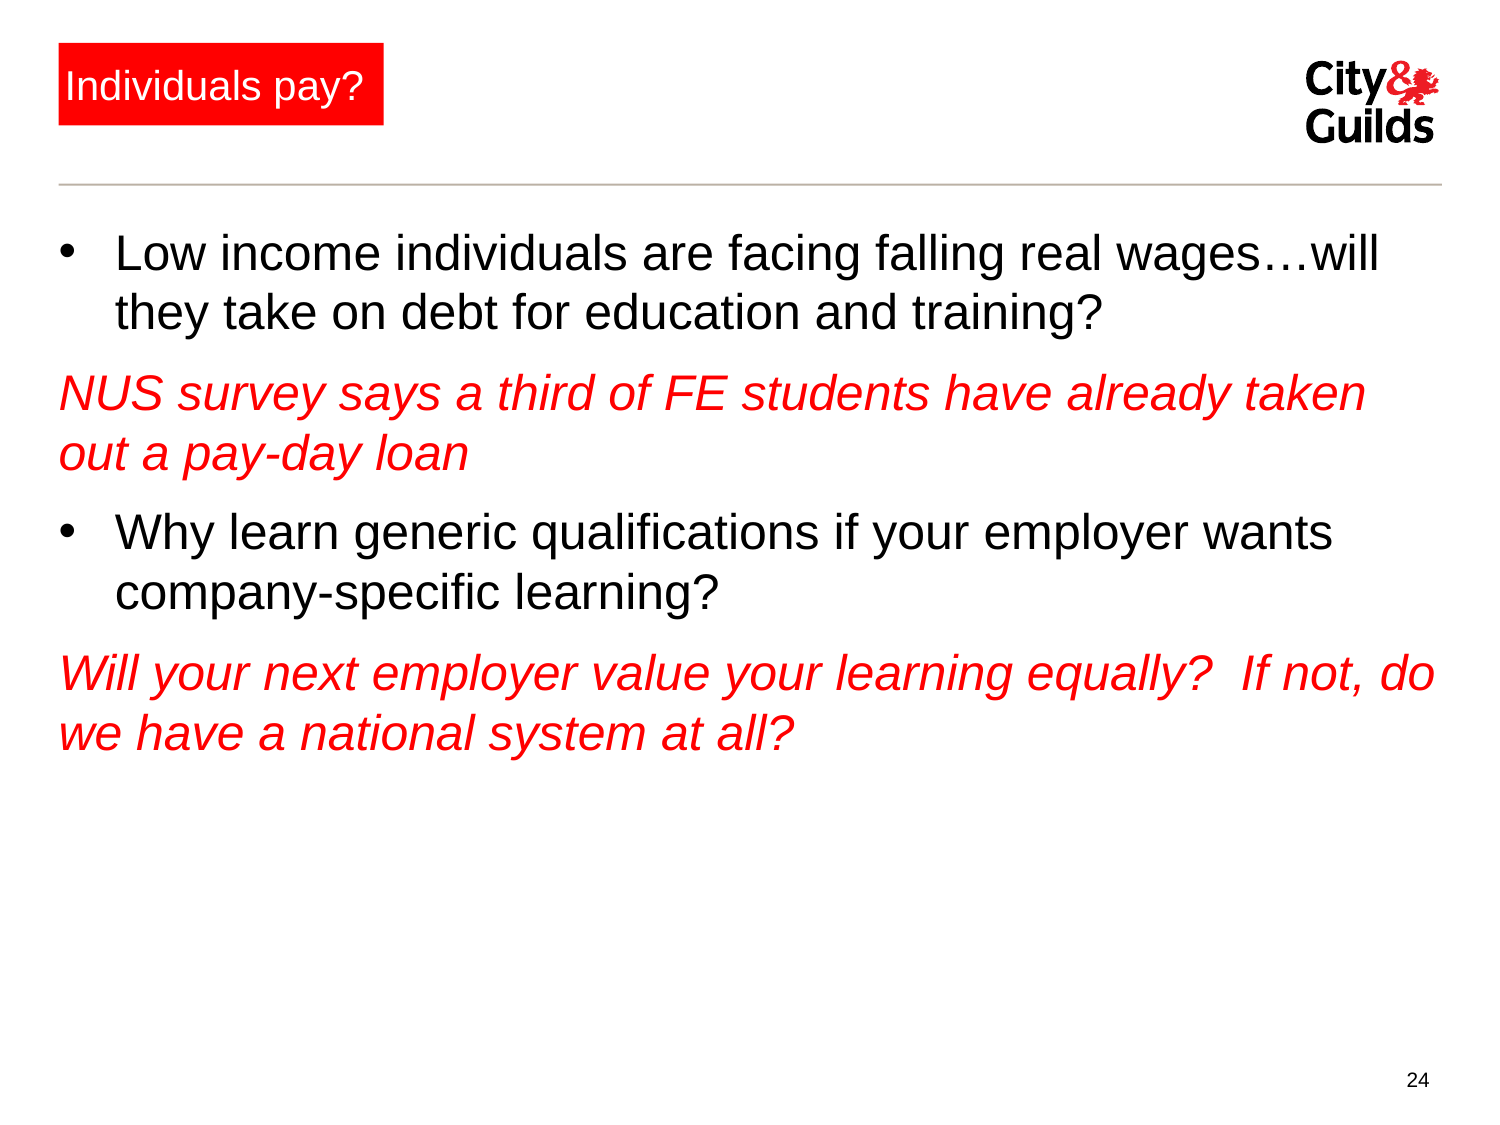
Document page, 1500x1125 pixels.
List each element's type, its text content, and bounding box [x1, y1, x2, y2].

title Individuals pay? [58, 42, 384, 126]
list Low income individuals are facing falling real wages…will they take on debt for education and training? NUS survey says a third of FE students have already taken out a pay-day loan Why learn generic qualifications if your employer wants company-specific learning? Will your next employer value your learning equally? If not, do we have a national system at all? [58, 220, 1444, 1071]
